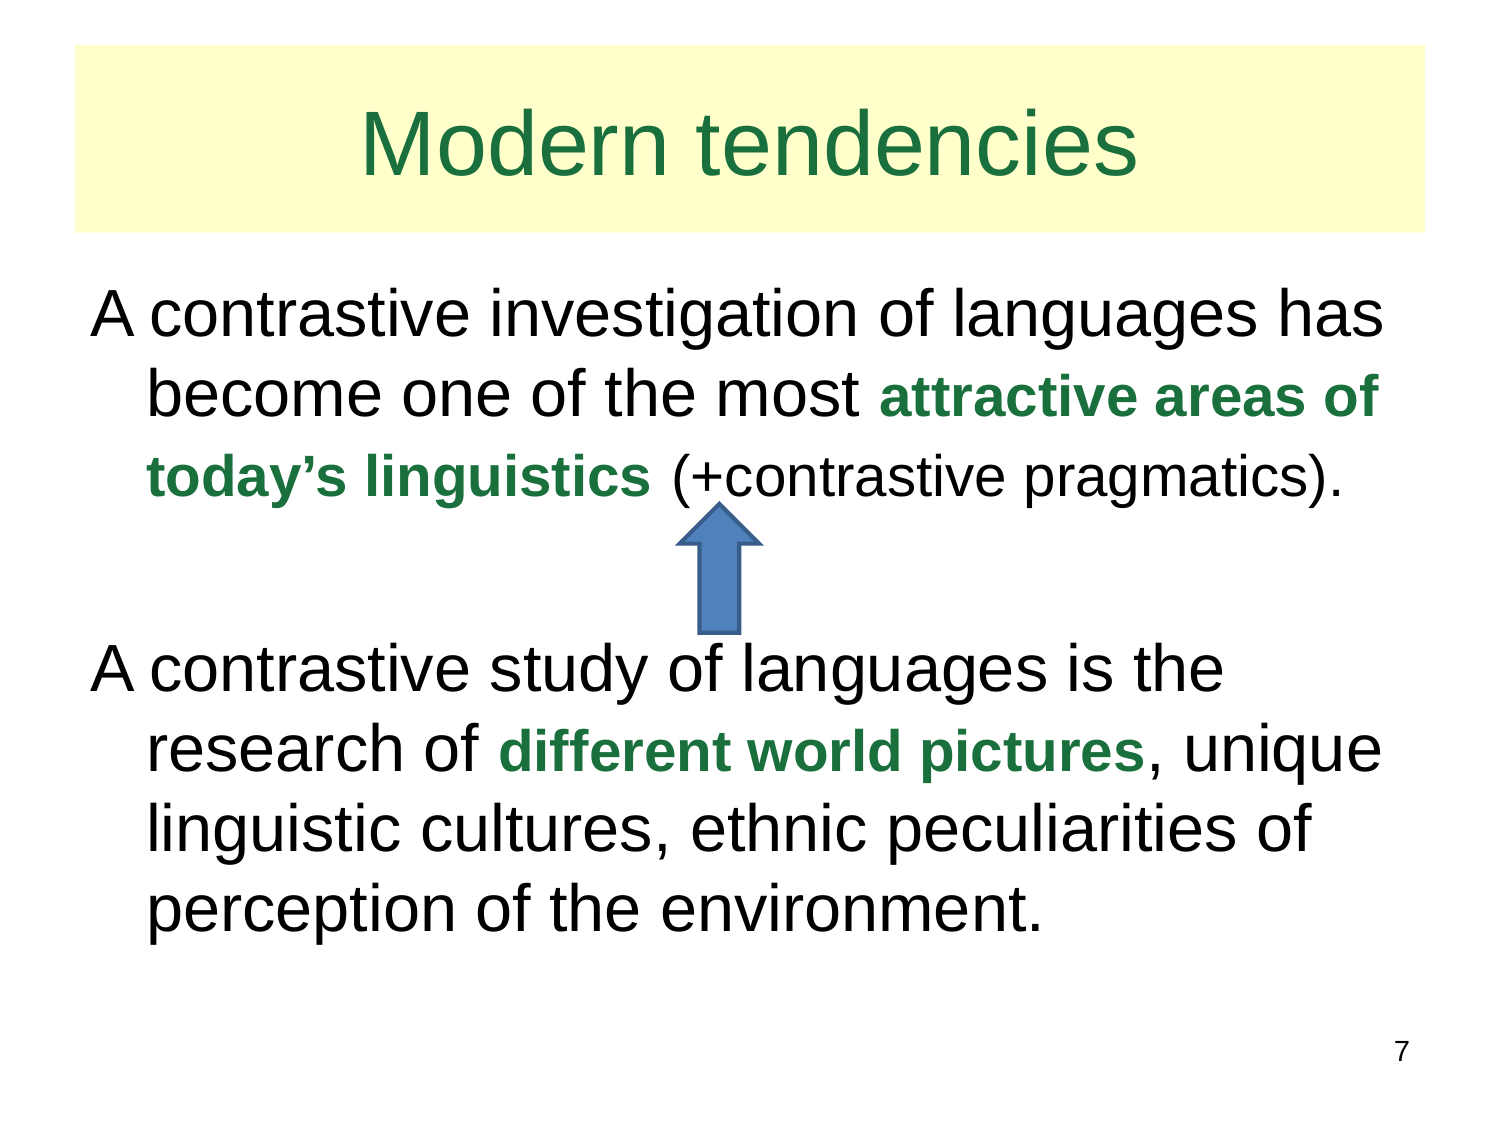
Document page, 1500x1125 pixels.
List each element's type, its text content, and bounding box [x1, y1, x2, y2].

text_box [679, 503, 760, 633]
text_box Modern tendencies [74, 45, 1425, 233]
text_box [1074, 1024, 1425, 1103]
text_box A contrastive investigation of languages has become one of the most attractive areas of today’s linguistics (+contrastive pragmatics). A contrastive study of languages is the research of different world pictures, unique linguistic cultures, ethnic peculiarities of perception of the environment. [74, 262, 1425, 1005]
